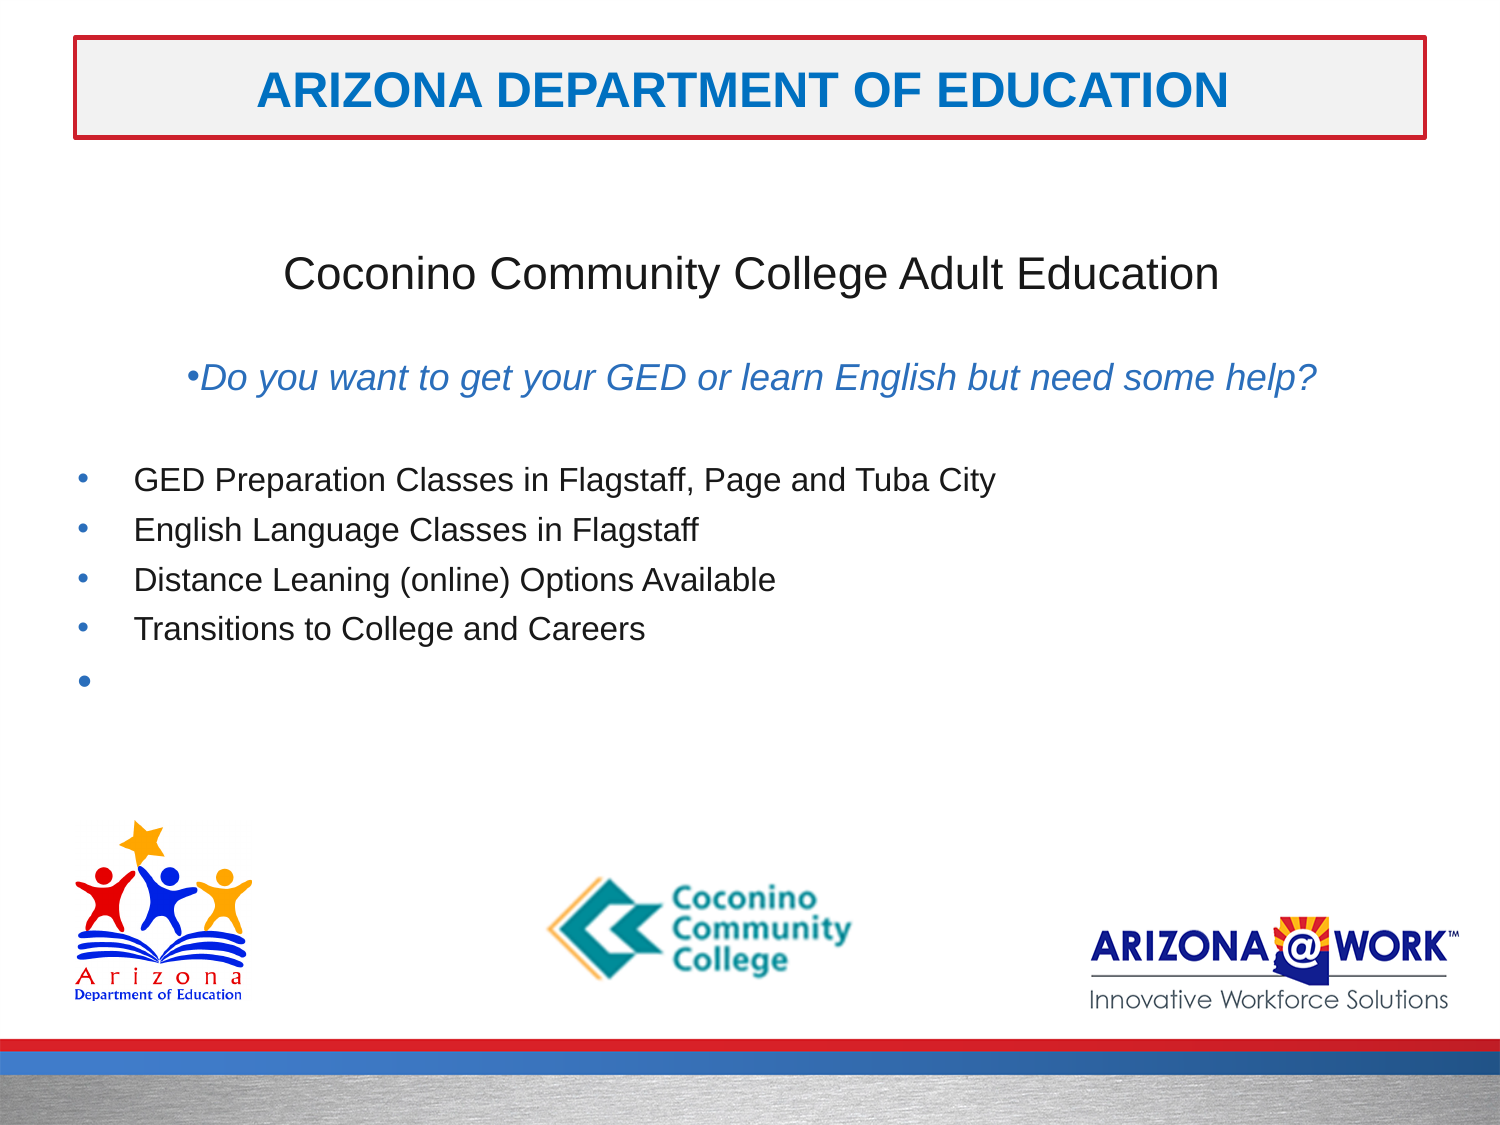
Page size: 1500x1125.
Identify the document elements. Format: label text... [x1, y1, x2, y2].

picture [0, 0, 1500, 1125]
title Arizona Department of Education [73, 35, 1427, 140]
list Coconino Community College Adult Education Do you want to get your GED or learn English but need some help? GED Preparation Classes in Flagstaff, Page and Tuba City English Language Classes in Flagstaff Distance Leaning (online) Options Available Transitions to College and Careers [62, 187, 1442, 911]
